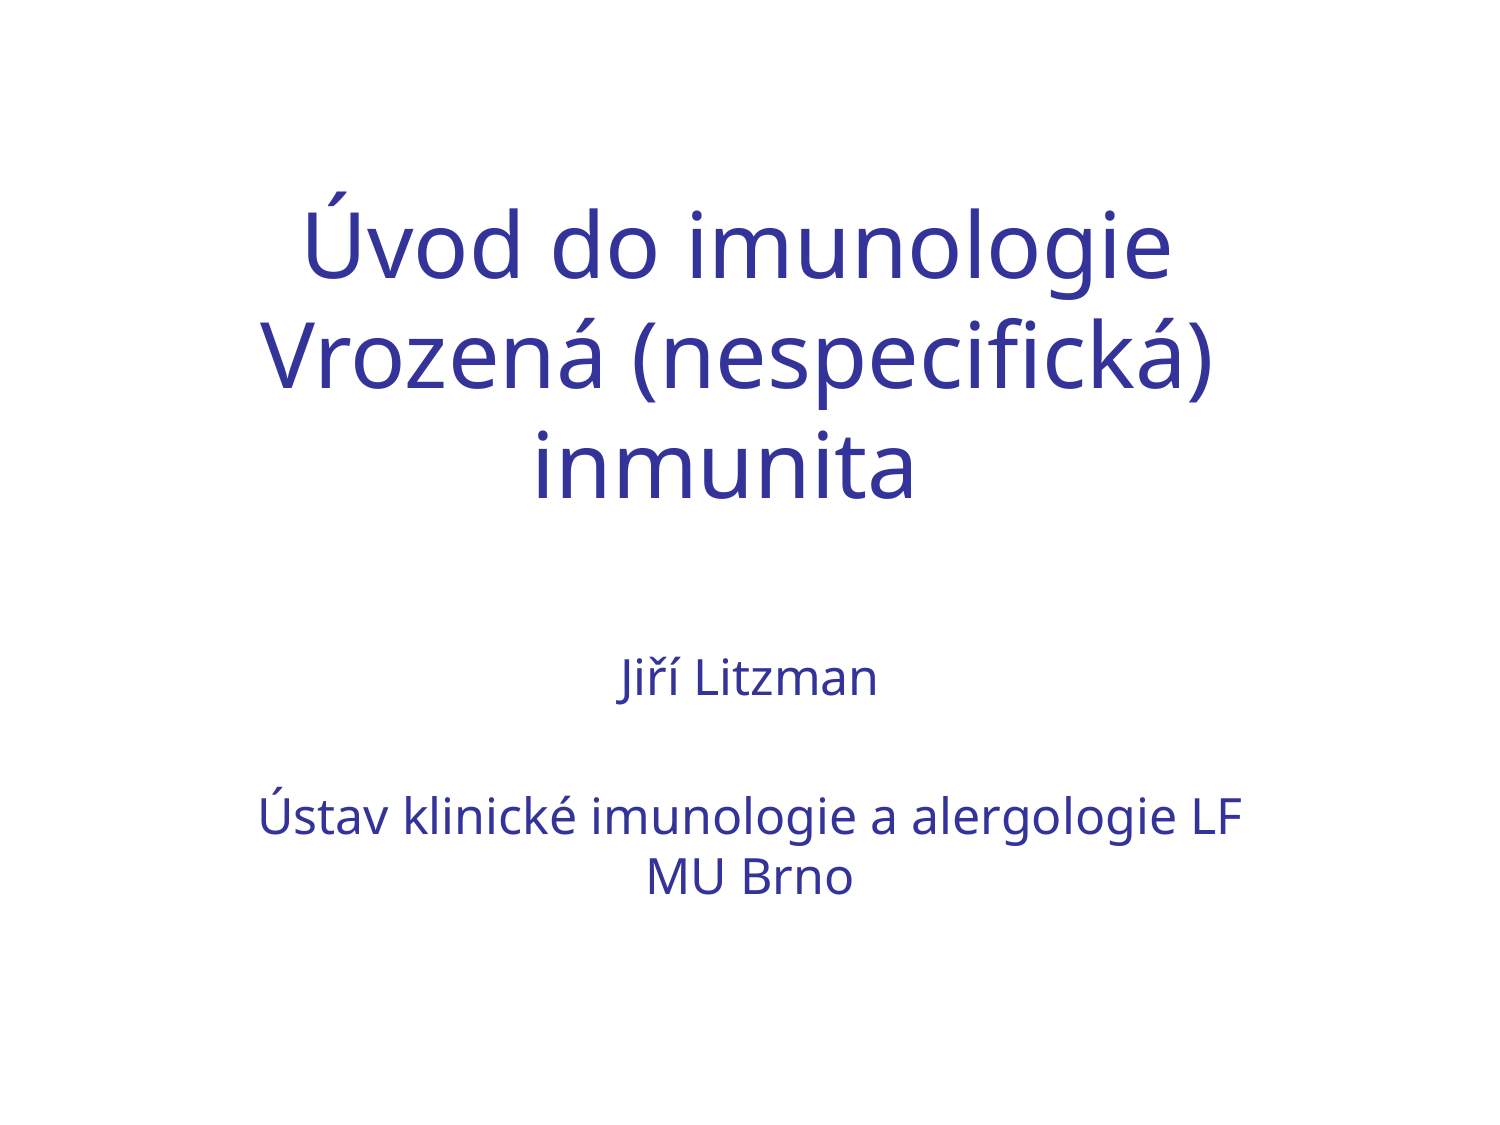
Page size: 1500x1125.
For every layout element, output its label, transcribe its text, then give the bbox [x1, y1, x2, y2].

subtitle Jiří Litzman Ústav klinické imunologie a alergologie LF MU Brno [225, 637, 1275, 925]
title Úvod do imunologie Vrozená (nespecifická) inmunita [100, 231, 1376, 473]
